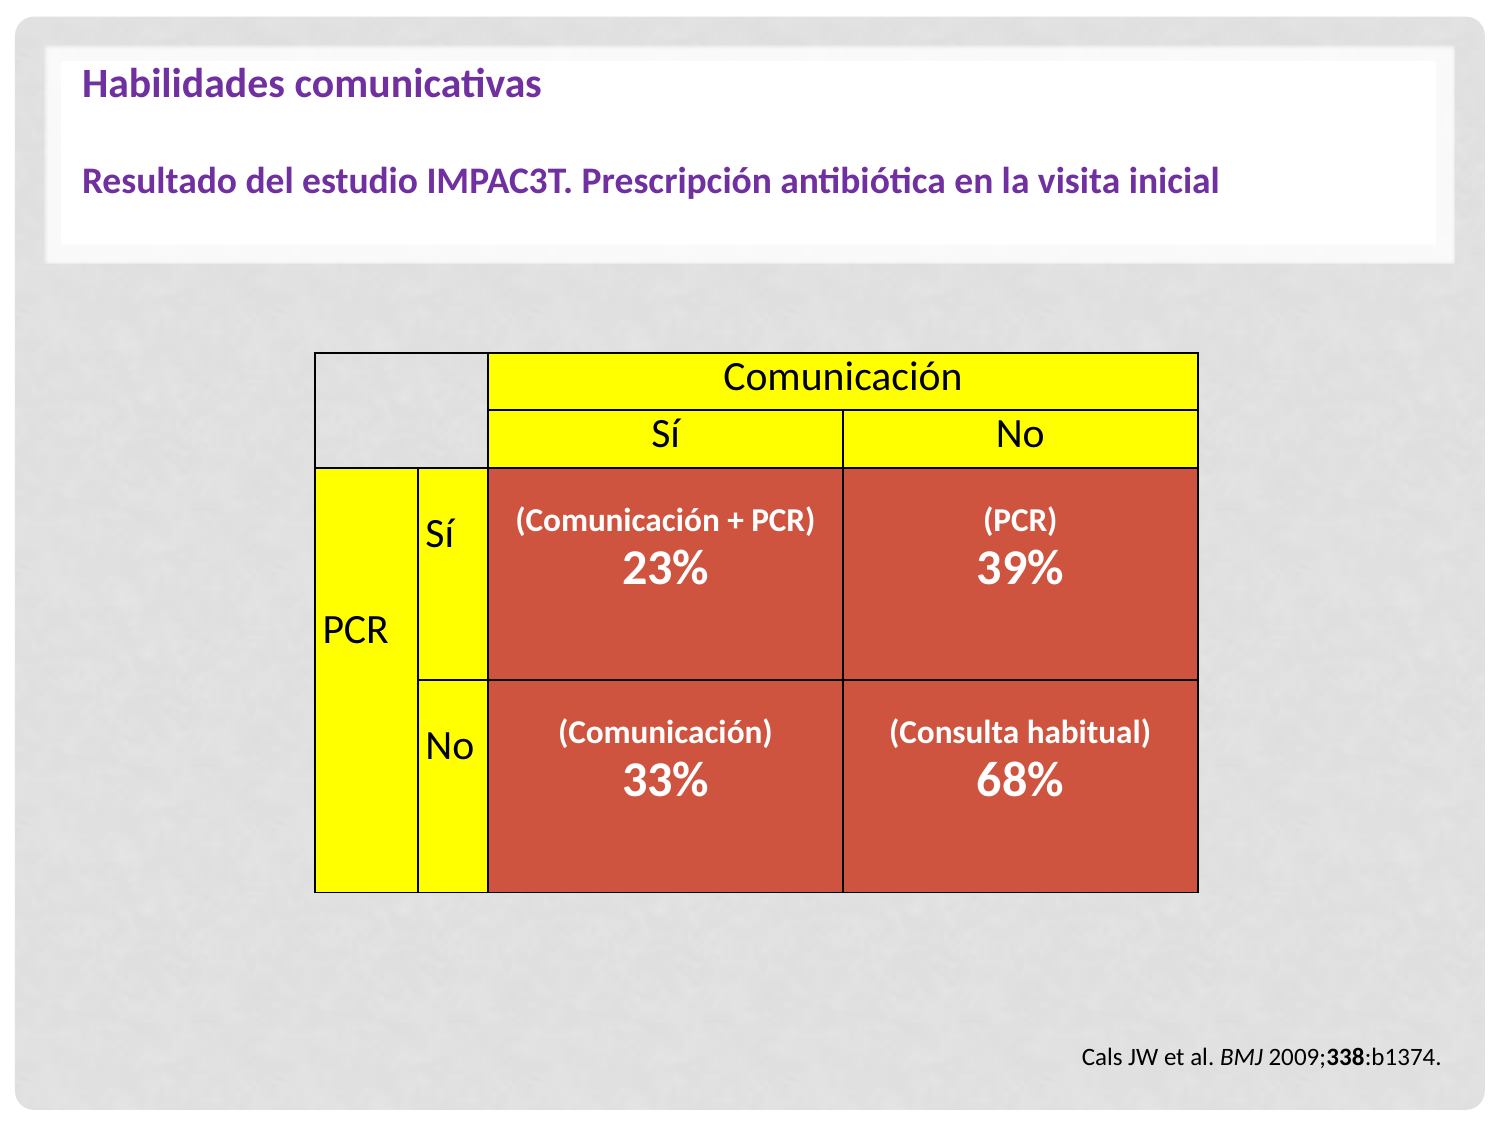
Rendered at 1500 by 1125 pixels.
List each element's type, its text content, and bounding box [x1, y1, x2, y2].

table_cell No [419, 681, 487, 892]
table_cell Sí [489, 411, 842, 467]
table_header [316, 354, 487, 467]
table_cell (Comunicación) 33% [489, 681, 842, 892]
text_box Habilidades comunicativas Resultado del estudio IMPAC3T. Prescripción antibiótica en la visita inicial [67, 48, 1467, 209]
table_header Comunicación [489, 354, 1197, 409]
table_cell No [844, 411, 1197, 467]
text_box Cals JW et al. BMJ 2009;338:b1374. [1066, 1036, 1457, 1078]
table_cell Sí [419, 469, 487, 679]
table_cell PCR [316, 469, 417, 892]
table_cell (Consulta habitual) 68% [844, 681, 1197, 892]
table_cell (PCR) 39% [844, 469, 1197, 679]
table_cell (Comunicación + PCR) 23% [489, 469, 842, 679]
